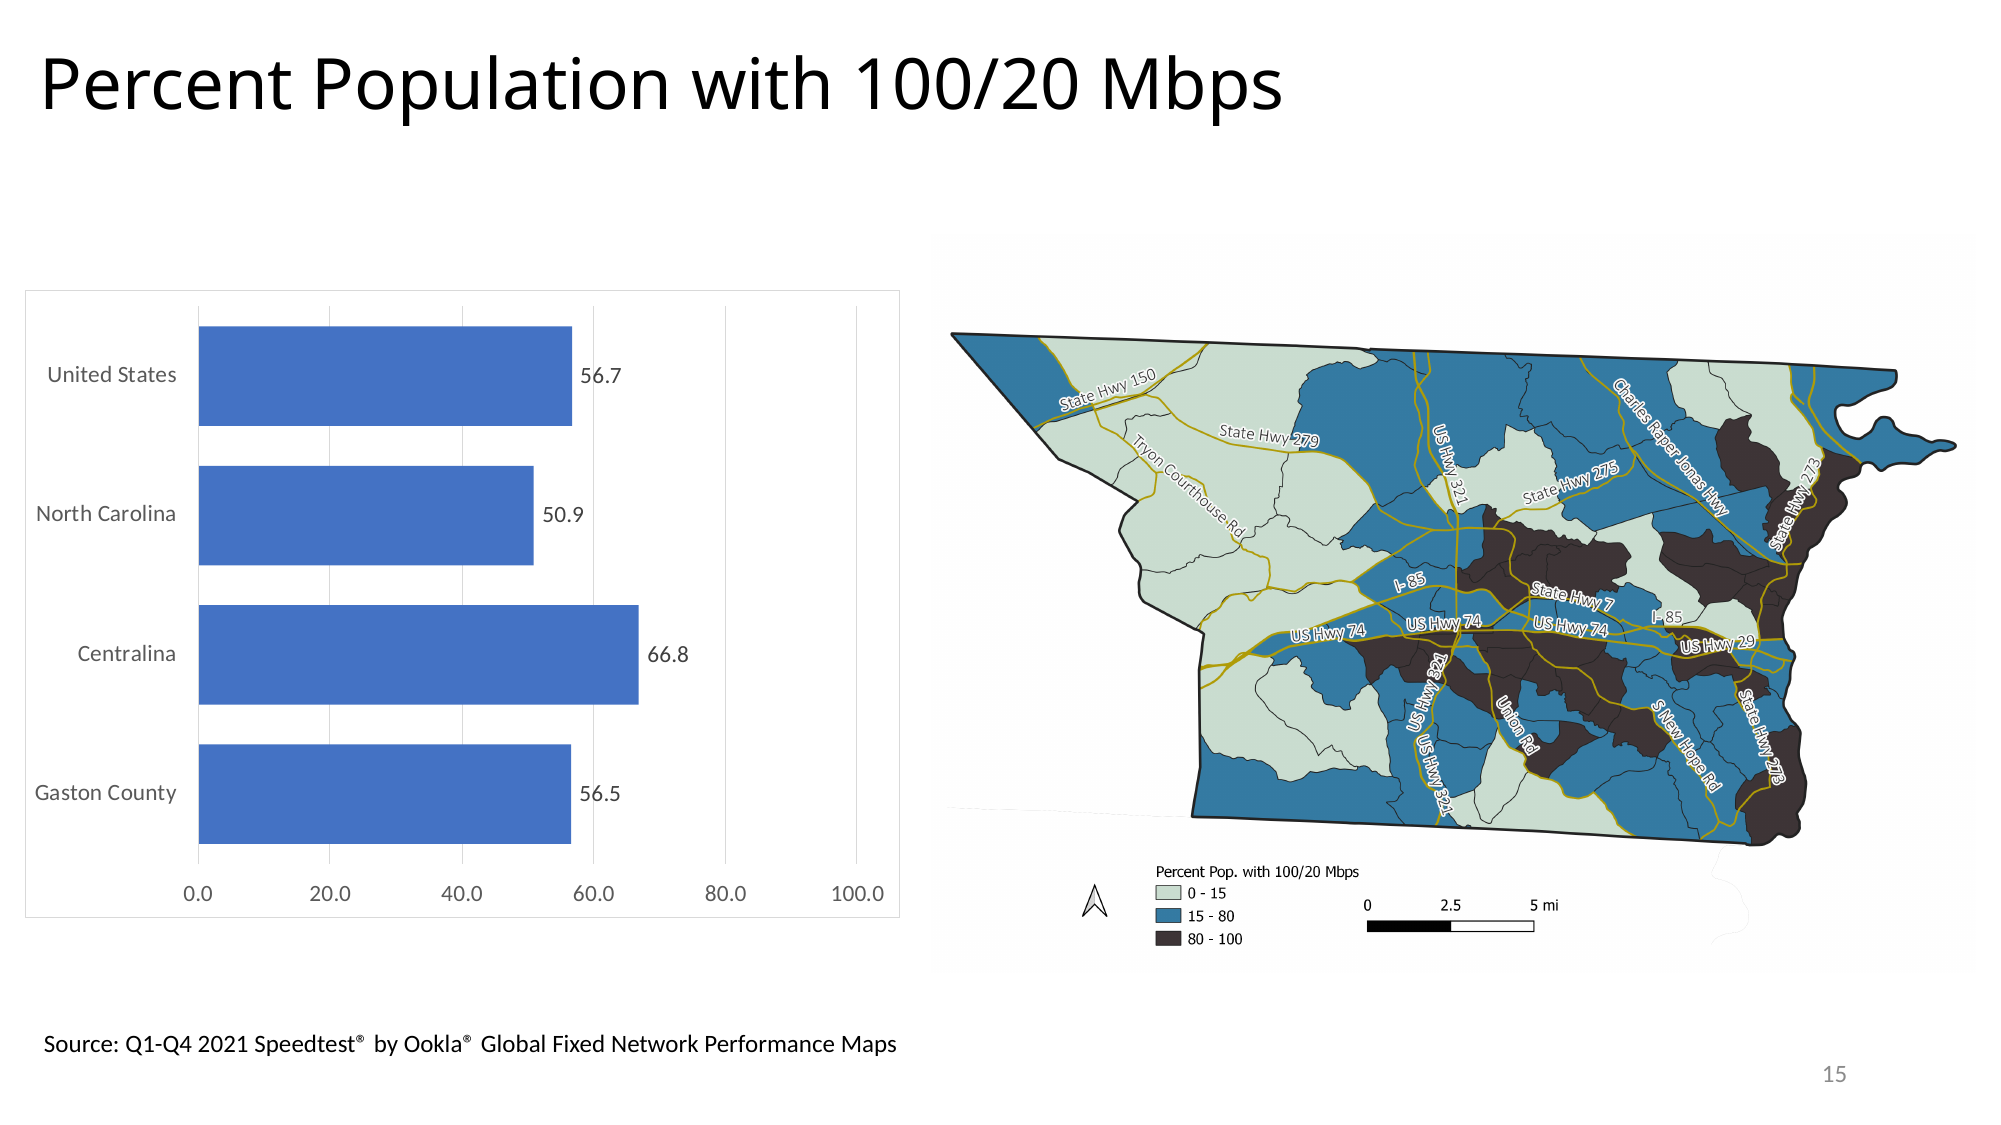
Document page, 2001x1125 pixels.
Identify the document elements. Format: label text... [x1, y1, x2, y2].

slide_number 15 [1412, 1042, 1863, 1103]
title Percent Population with 100/20 Mbps [24, 5, 1963, 169]
text_box Source: Q1-Q4 2021 Speedtest® by Ookla® Global Fixed Network Performance Maps [29, 1020, 914, 1065]
picture [24, 289, 900, 918]
picture [931, 234, 1976, 973]
